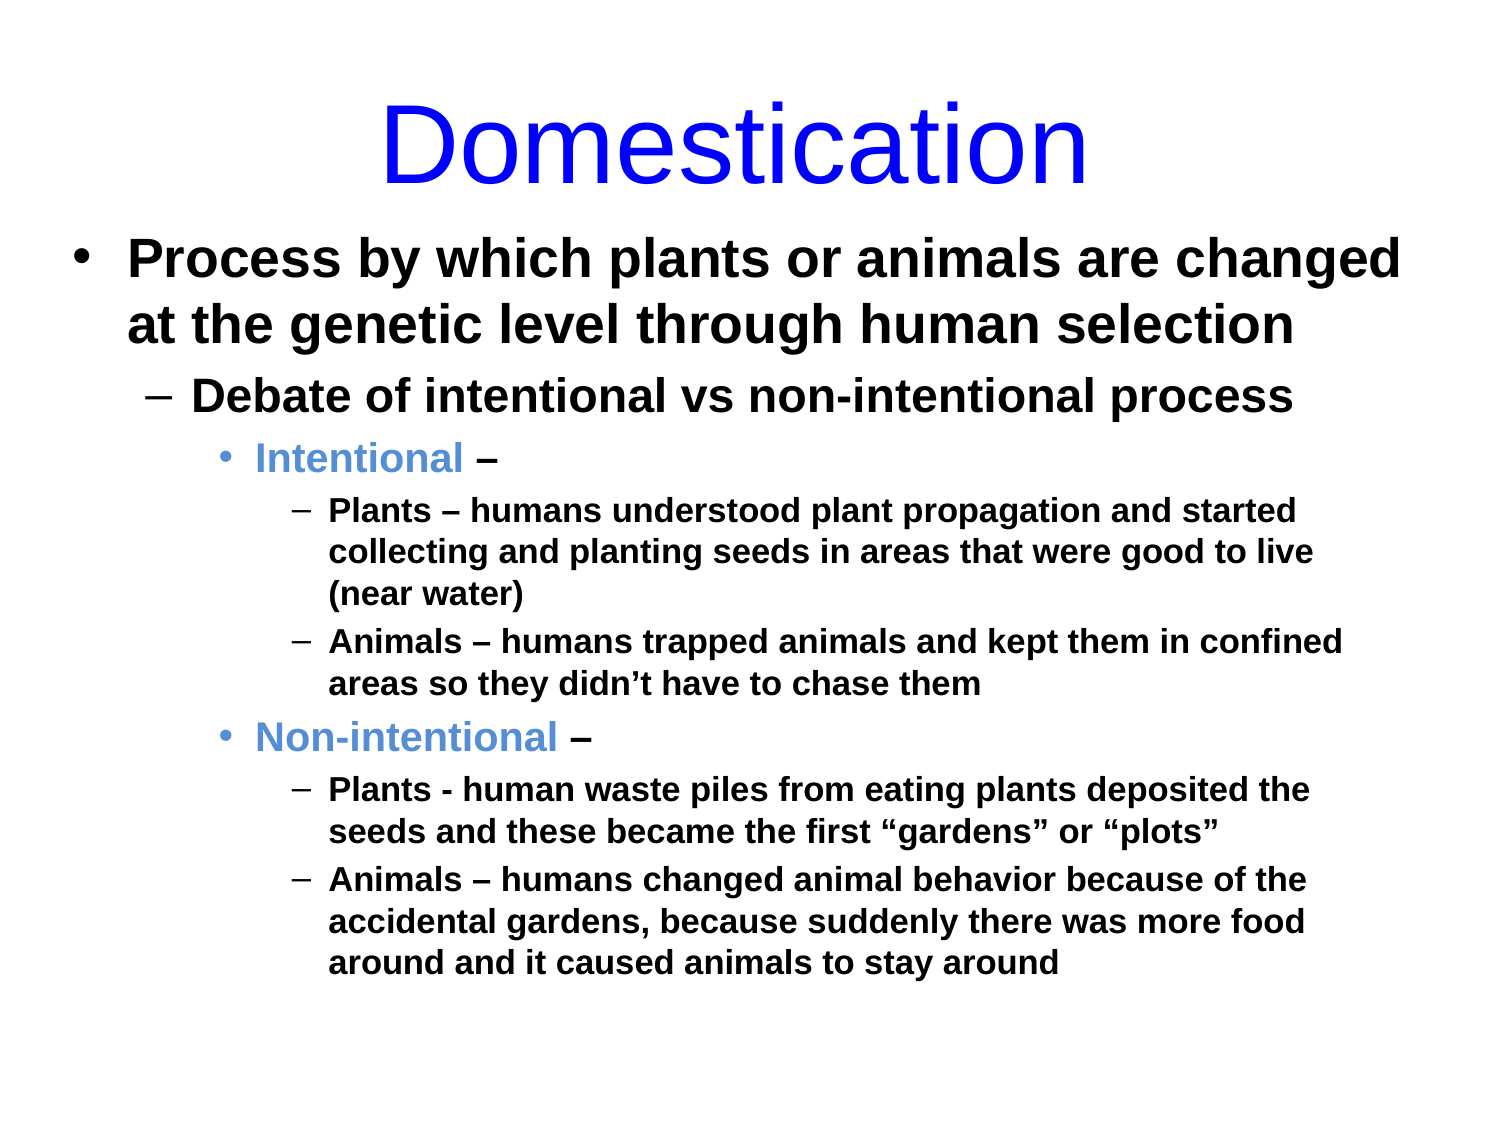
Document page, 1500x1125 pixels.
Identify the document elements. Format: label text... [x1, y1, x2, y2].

text_box Process by which plants or animals are changed at the genetic level through human selection Debate of intentional vs non-intentional process Intentional – Plants – humans understood plant propagation and started collecting and planting seeds in areas that were good to live (near water) Animals – humans trapped animals and kept them in confined areas so they didn’t have to chase them Non-intentional – Plants - human waste piles from eating plants deposited the seeds and these became the first “gardens” or “plots” Animals – humans changed animal behavior because of the accidental gardens, because suddenly there was more food around and it caused animals to stay around [57, 214, 1420, 1025]
title Domestication [75, 45, 1425, 233]
